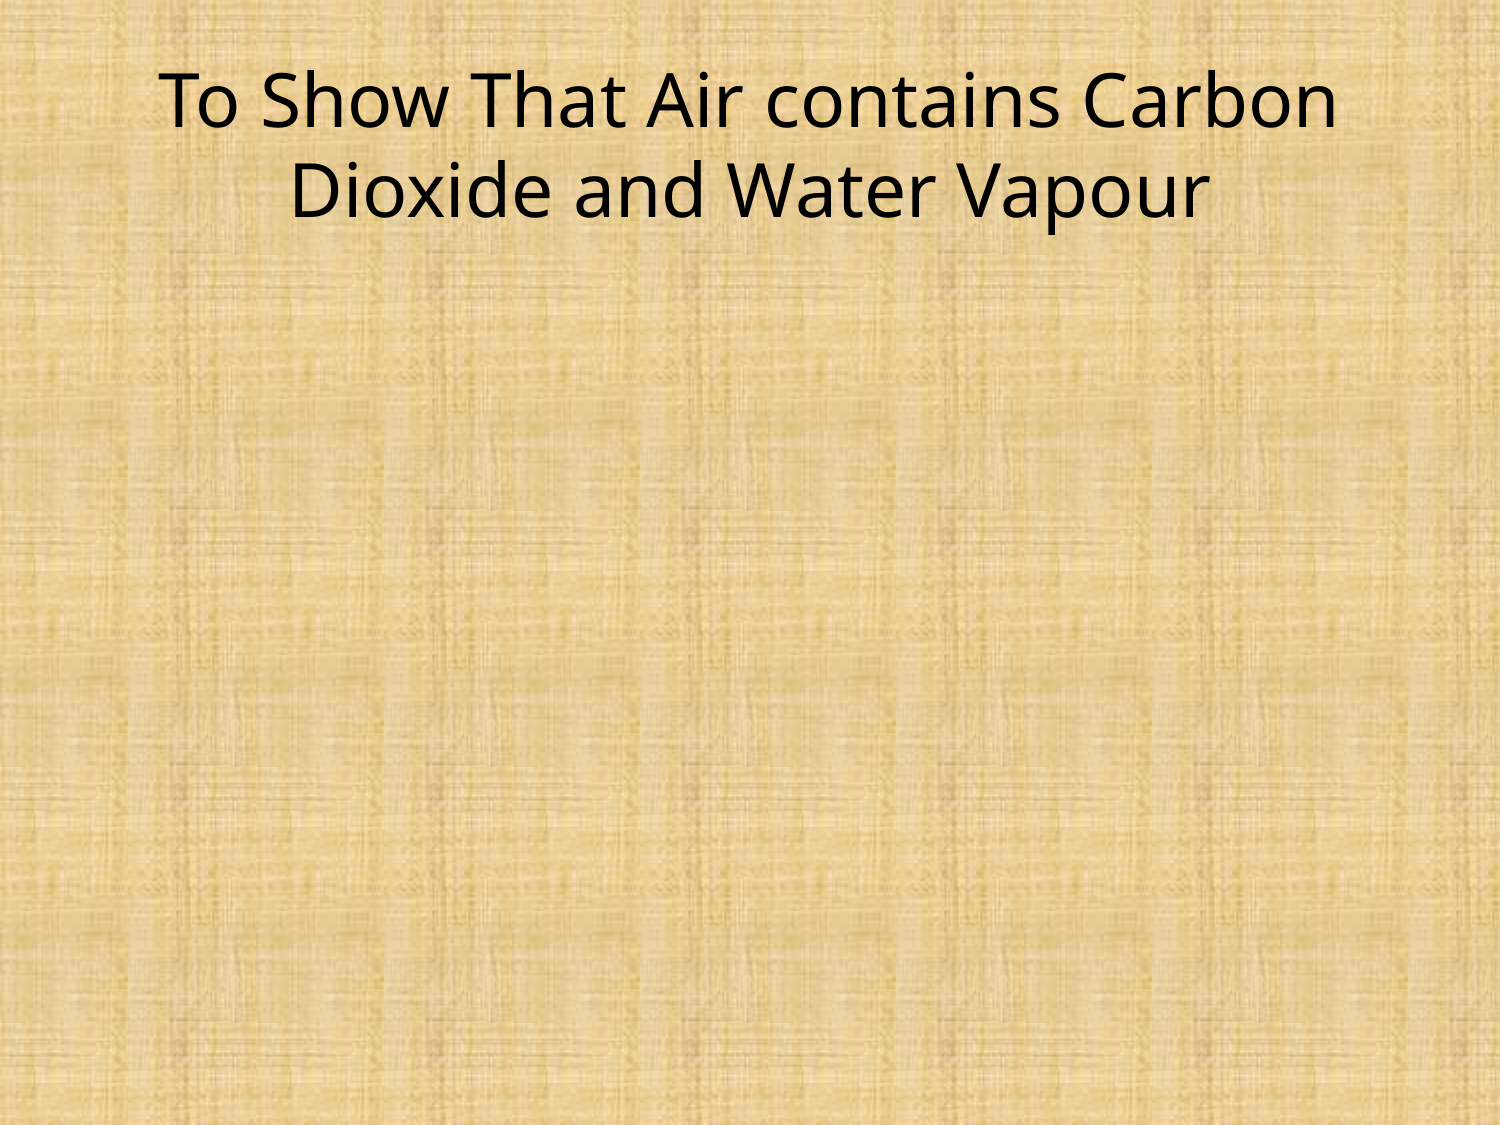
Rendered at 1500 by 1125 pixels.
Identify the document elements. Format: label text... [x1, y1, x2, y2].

title To Show That Air contains Carbon Dioxide and Water Vapour [75, 45, 1425, 233]
picture [0, 0, 1500, 1125]
